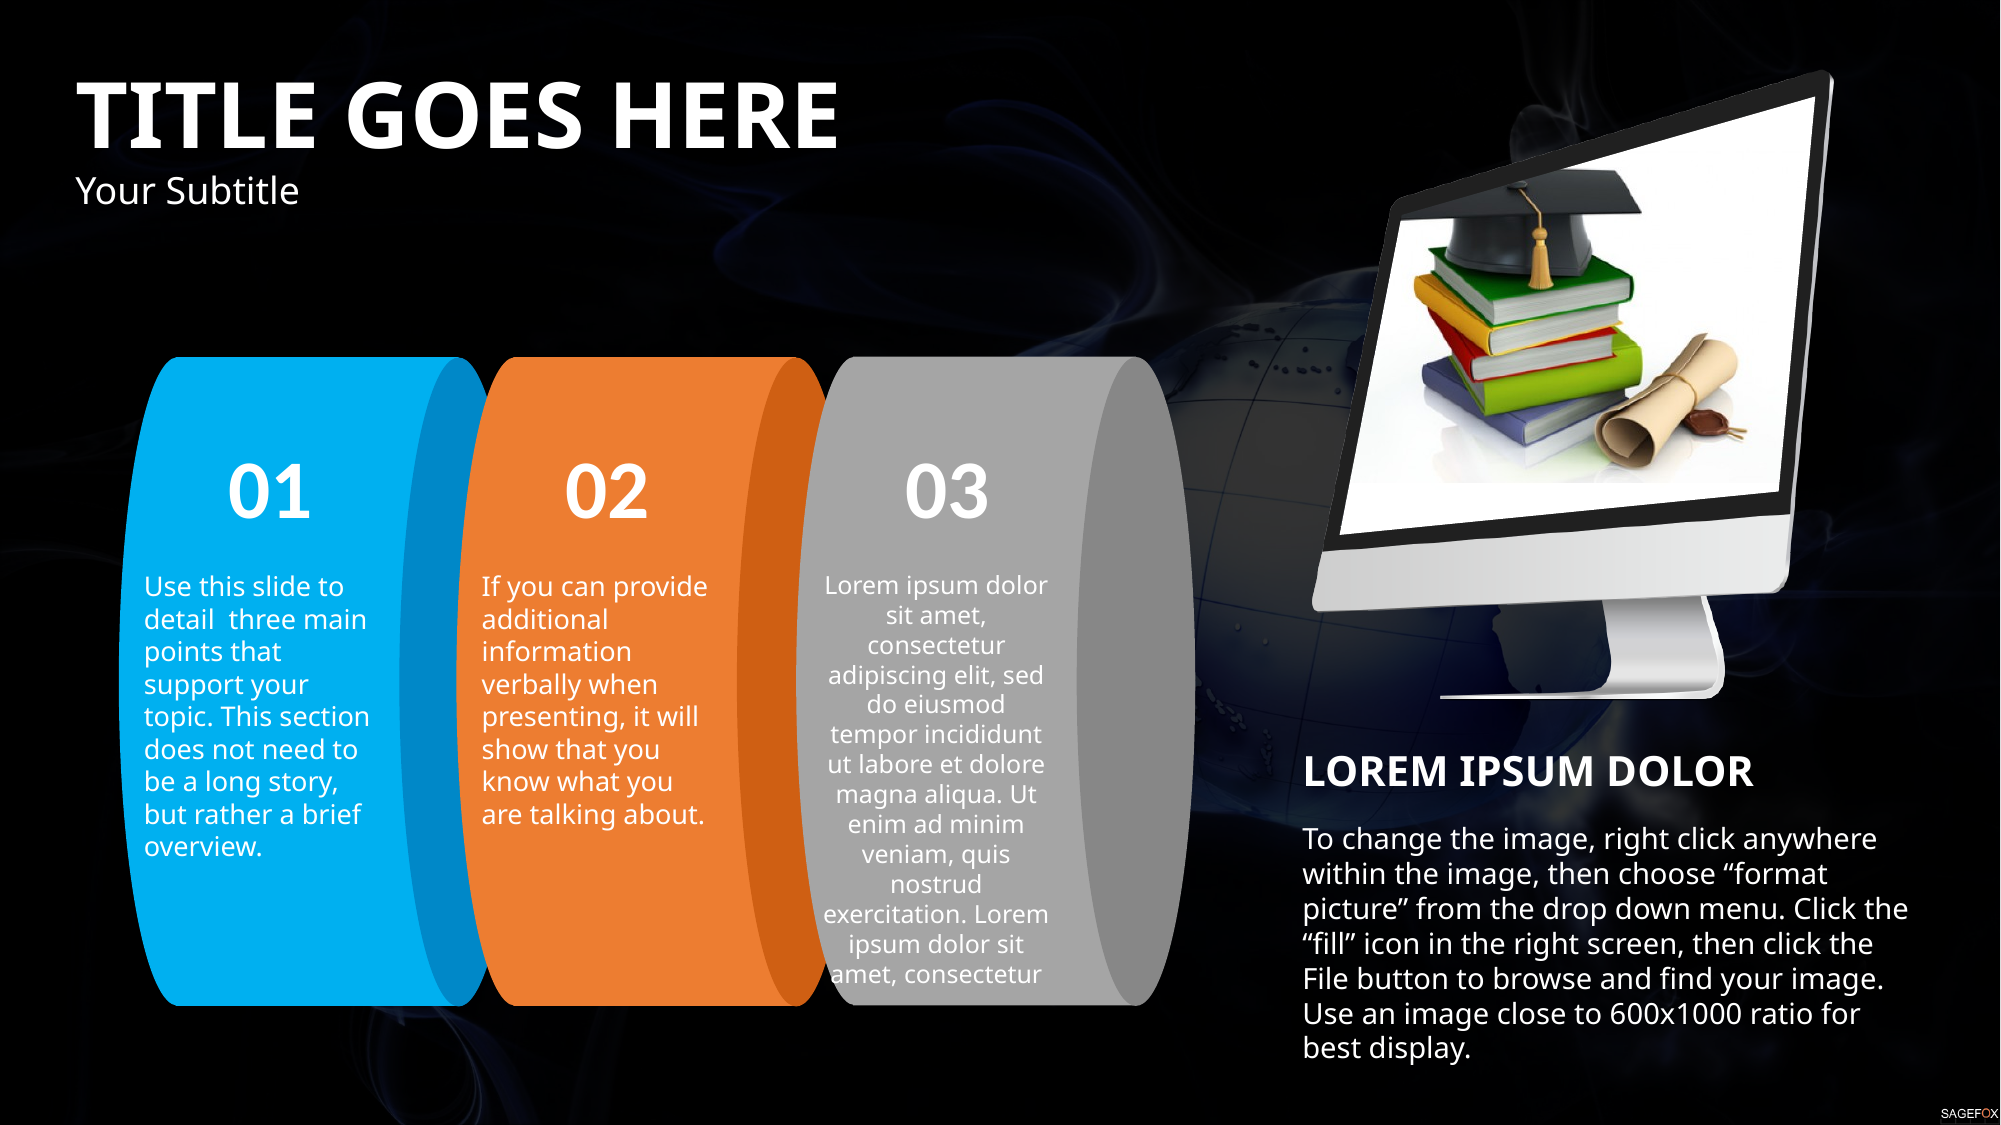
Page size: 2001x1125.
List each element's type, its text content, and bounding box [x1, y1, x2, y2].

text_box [796, 356, 1196, 1006]
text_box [118, 356, 456, 1007]
picture [0, 0, 2001, 1125]
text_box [456, 356, 856, 1007]
text_box TITLE GOES HERE Your Subtitle [60, 49, 1036, 220]
text_box LOREM IPSUM DOLOR To change the image, right click anywhere within the image, then choose “format picture” from the drop down menu. Click the “fill” icon in the right screen, then click the File button to browse and find your image. Use an image close to 600x1000 ratio for best display. [1287, 737, 1938, 1073]
